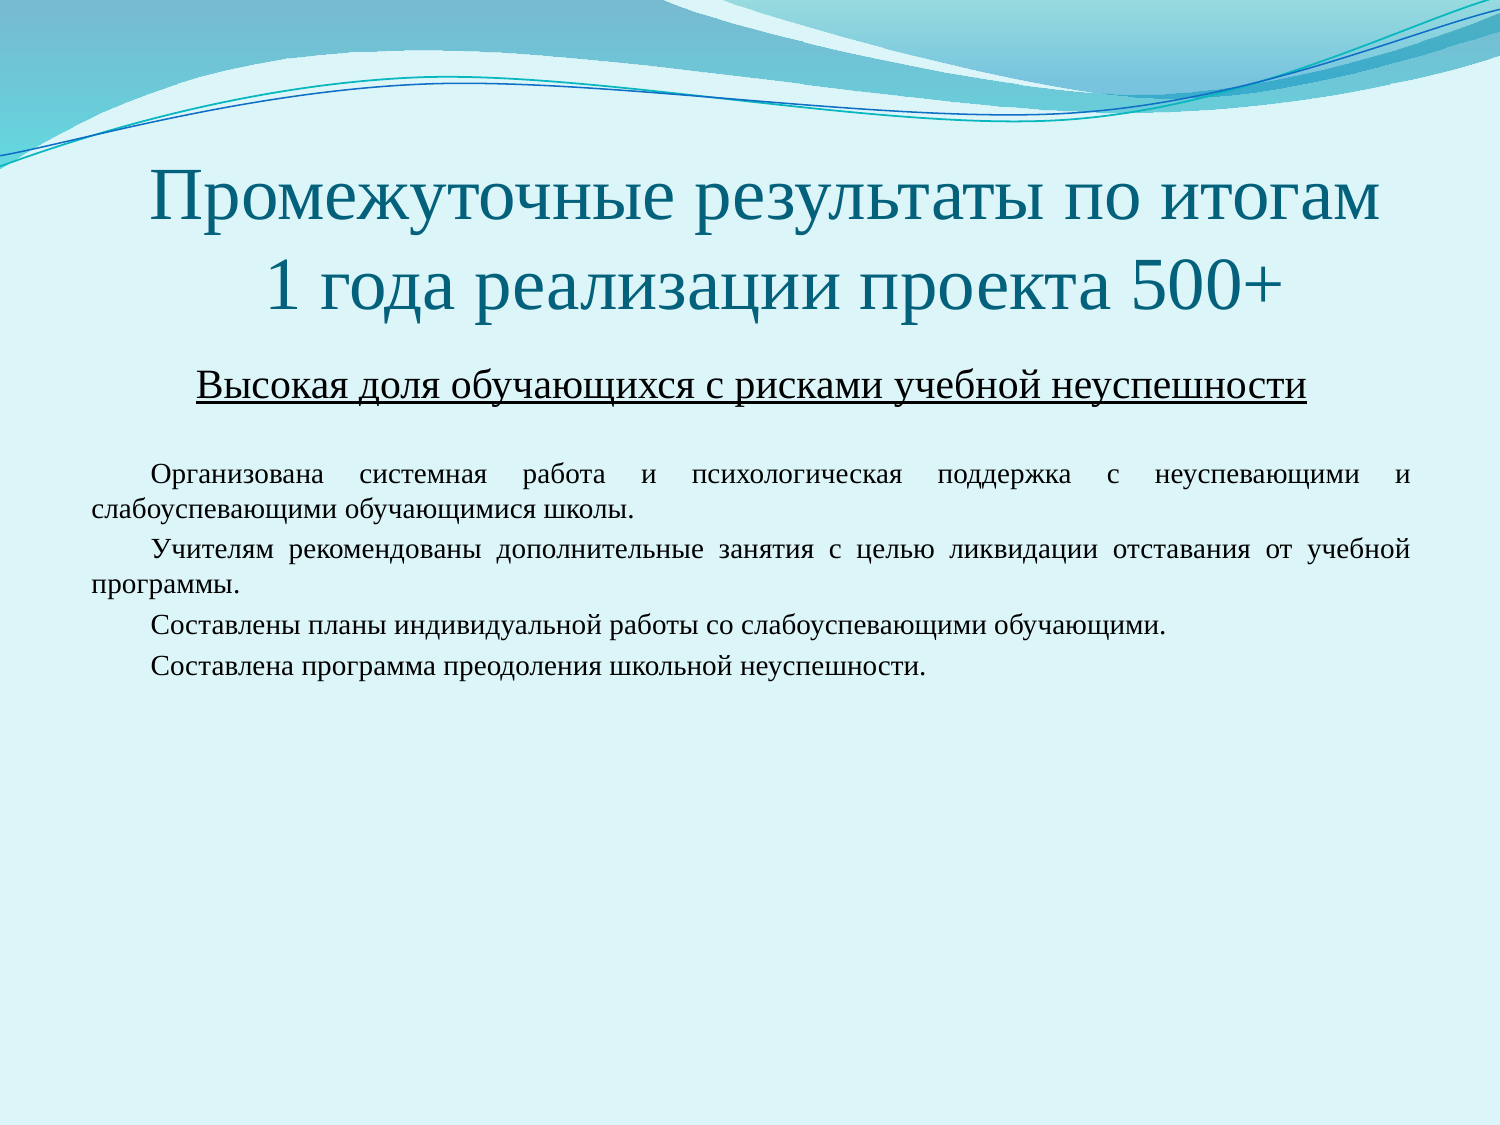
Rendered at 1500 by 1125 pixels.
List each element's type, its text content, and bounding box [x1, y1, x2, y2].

list Высокая доля обучающихся с рисками учебной неуспешности Организована системная работа и психологическая поддержка с неуспевающими и слабоуспевающими обучающимися школы. Учителям рекомендованы дополнительные занятия с целью ликвидации отставания от учебной программы. Составлены планы индивидуальной работы со слабоуспевающими обучающими. Составлена программа преодоления школьной неуспешности. [76, 349, 1427, 717]
title Промежуточные результаты по итогам 1 года реализации проекта 500+ [100, 137, 1451, 325]
